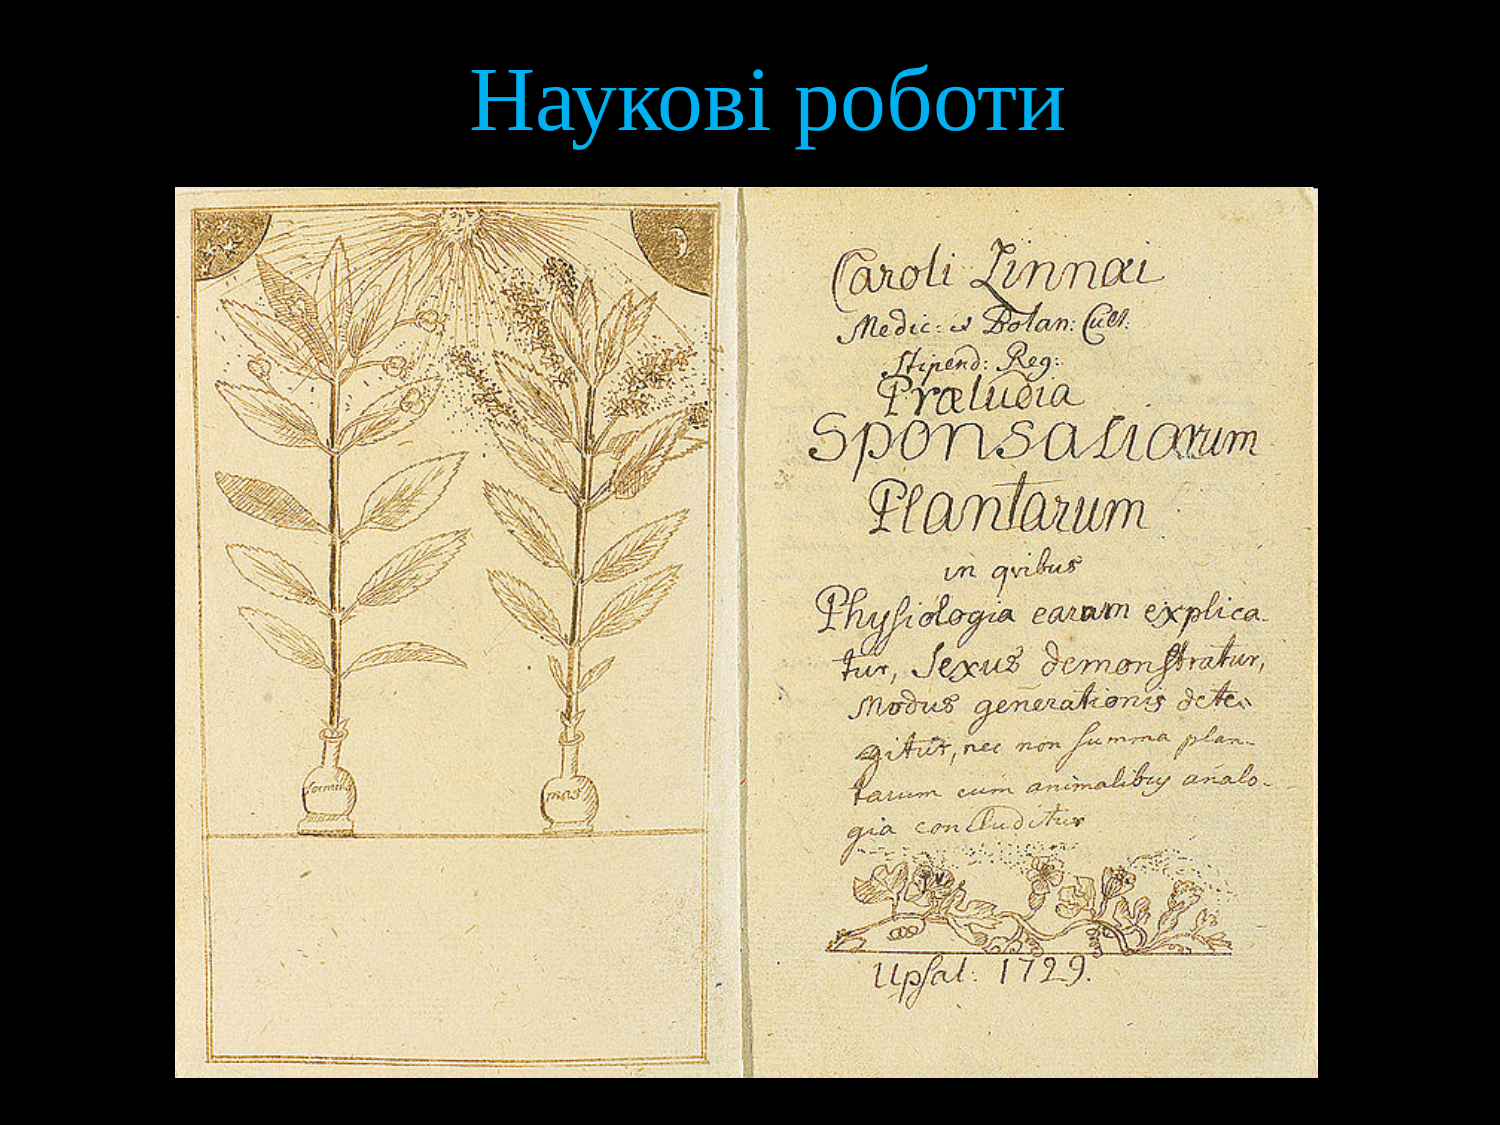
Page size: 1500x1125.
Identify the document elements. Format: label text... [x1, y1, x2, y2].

title Наукові роботи [93, 0, 1444, 188]
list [175, 187, 1318, 1079]
